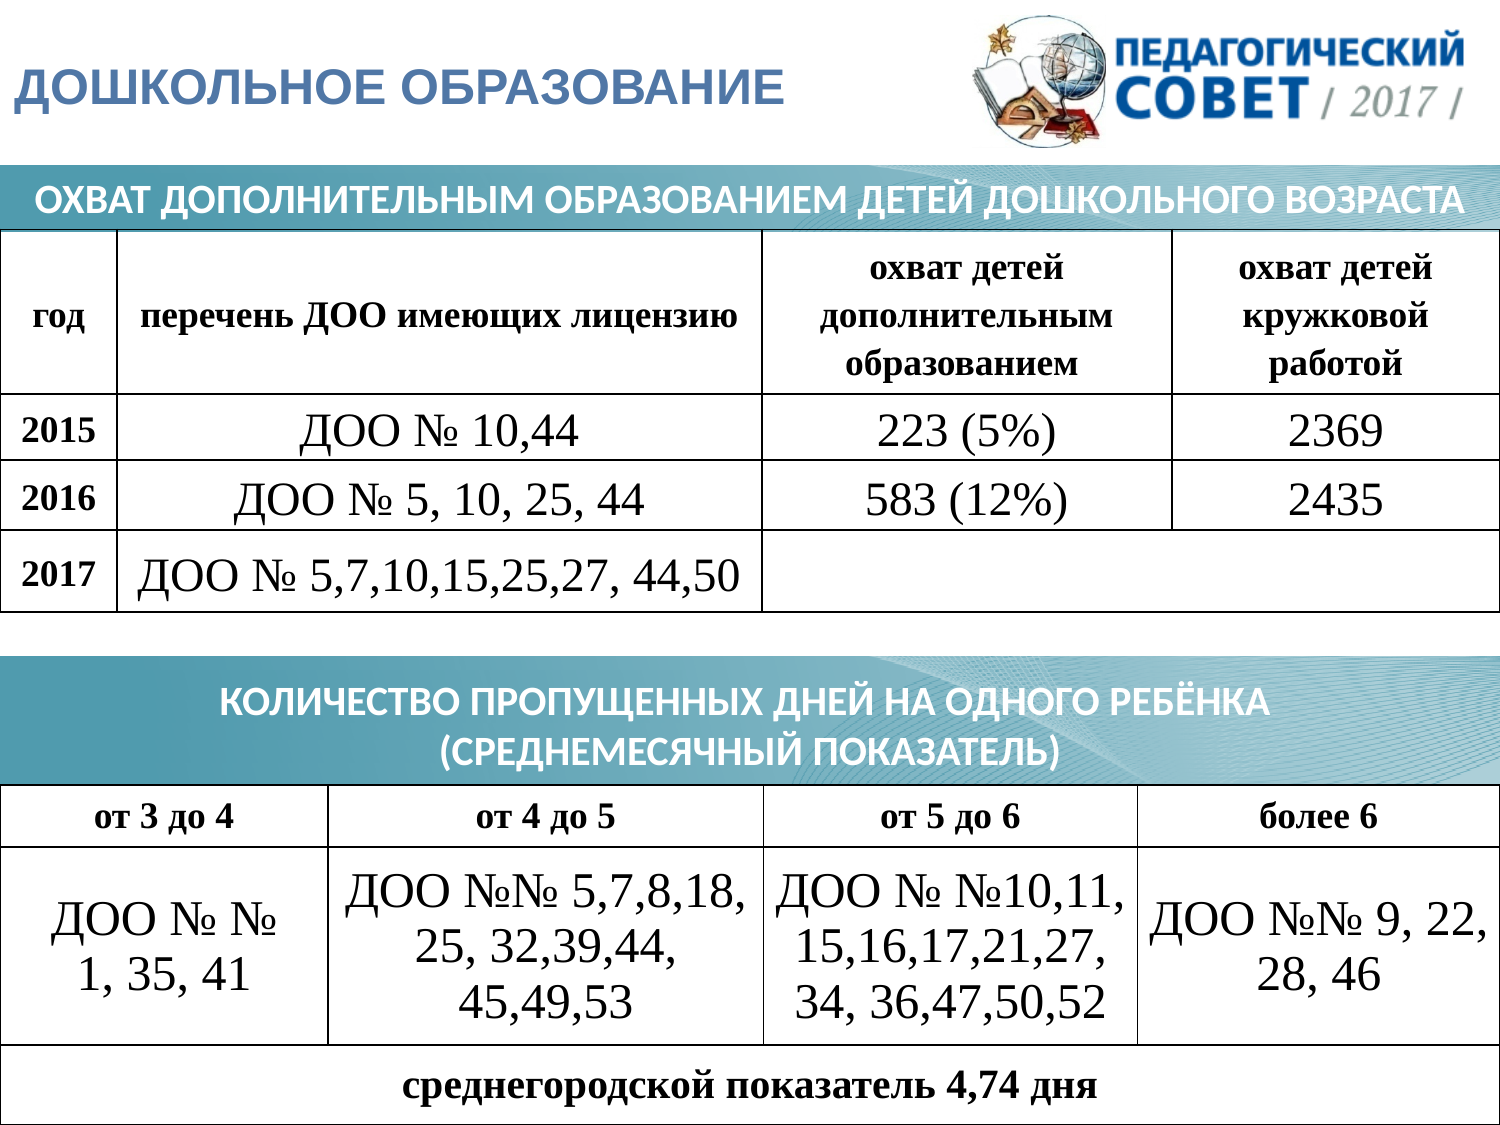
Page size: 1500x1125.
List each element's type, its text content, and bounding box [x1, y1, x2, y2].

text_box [972, 11, 1466, 149]
picture [0, 165, 1500, 233]
table_cell 583 (12%) [763, 461, 1171, 529]
picture [0, 656, 1500, 786]
table_cell 2016 [1, 461, 116, 529]
table_cell ДОО № №10,11, 15,16,17,21,27, 34, 36,47,50,52 [764, 848, 1137, 1044]
table_header перечень ДОО имеющих лицензию [118, 241, 761, 393]
table_cell [763, 531, 1499, 611]
text_box Дошкольное образование [0, 46, 967, 122]
table_header от 3 до 4 [1, 793, 327, 846]
table_cell среднегородской показатель 4,74 дня [1, 1046, 1499, 1124]
table_cell 223 (5%) [763, 395, 1171, 459]
table_header от 5 до 6 [764, 794, 1137, 846]
table_header от 4 до 5 [329, 794, 763, 846]
table_cell ДОО № 5, 10, 25, 44 [118, 461, 761, 529]
table_cell ДОО № 5,7,10,15,25,27, 44,50 [118, 531, 761, 611]
table_header год [1, 241, 116, 393]
table_header более 6 [1138, 793, 1499, 846]
table_cell ДОО № 10,44 [118, 395, 761, 459]
table_cell ДОО № № 1, 35, 41 [1, 848, 327, 1044]
table_cell 2369 [1173, 395, 1499, 459]
table_header охват детей кружковой работой [1173, 240, 1499, 393]
table_cell 2435 [1173, 461, 1499, 529]
table_cell 2017 [1, 531, 116, 611]
table_cell ДОО №№ 9, 22, 28, 46 [1138, 848, 1499, 1044]
table_header охват детей дополнительным образованием [763, 241, 1171, 393]
table_cell 2015 [1, 395, 116, 459]
table_cell ДОО №№ 5,7,8,18, 25, 32,39,44, 45,49,53 [329, 848, 763, 1044]
